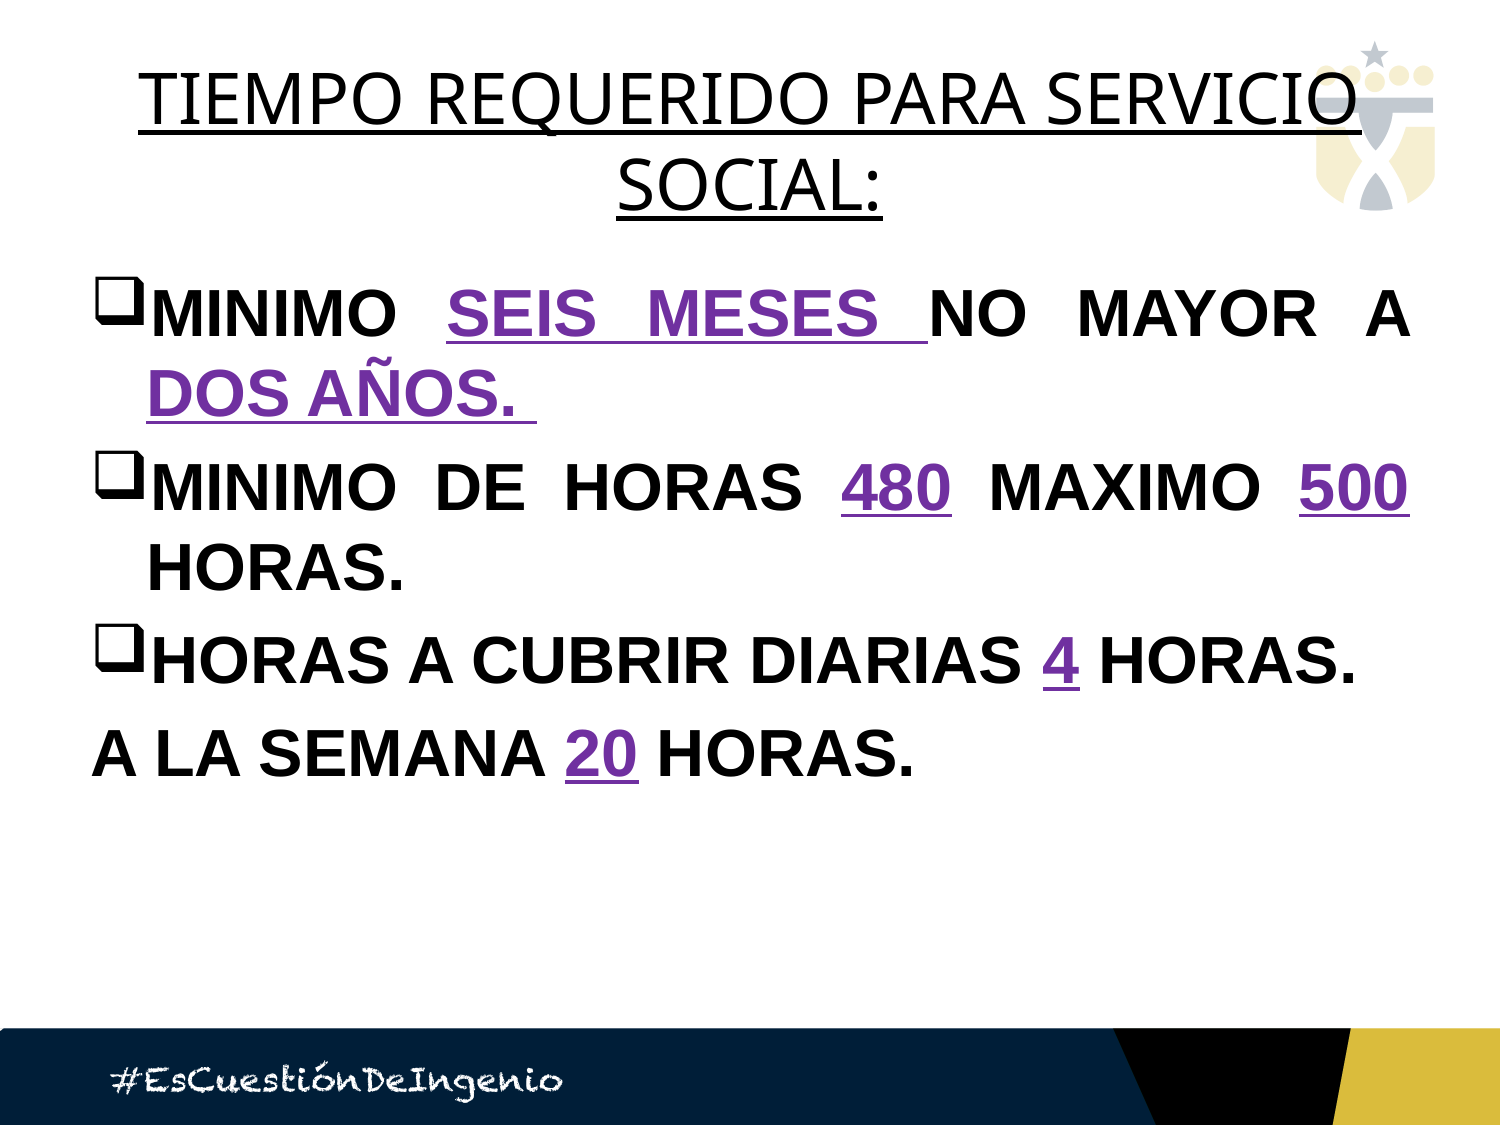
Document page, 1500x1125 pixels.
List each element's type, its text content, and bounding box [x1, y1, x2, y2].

title TIEMPO REQUERIDO PARA SERVICIO SOCIAL: [75, 45, 1425, 233]
picture [0, 0, 1500, 1125]
list MINIMO SEIS MESES NO MAYOR A DOS AÑOS. MINIMO DE HORAS 480 MAXIMO 500 HORAS. HORAS A CUBRIR DIARIAS 4 HORAS. A LA SEMANA 20 HORAS. [75, 262, 1425, 1005]
